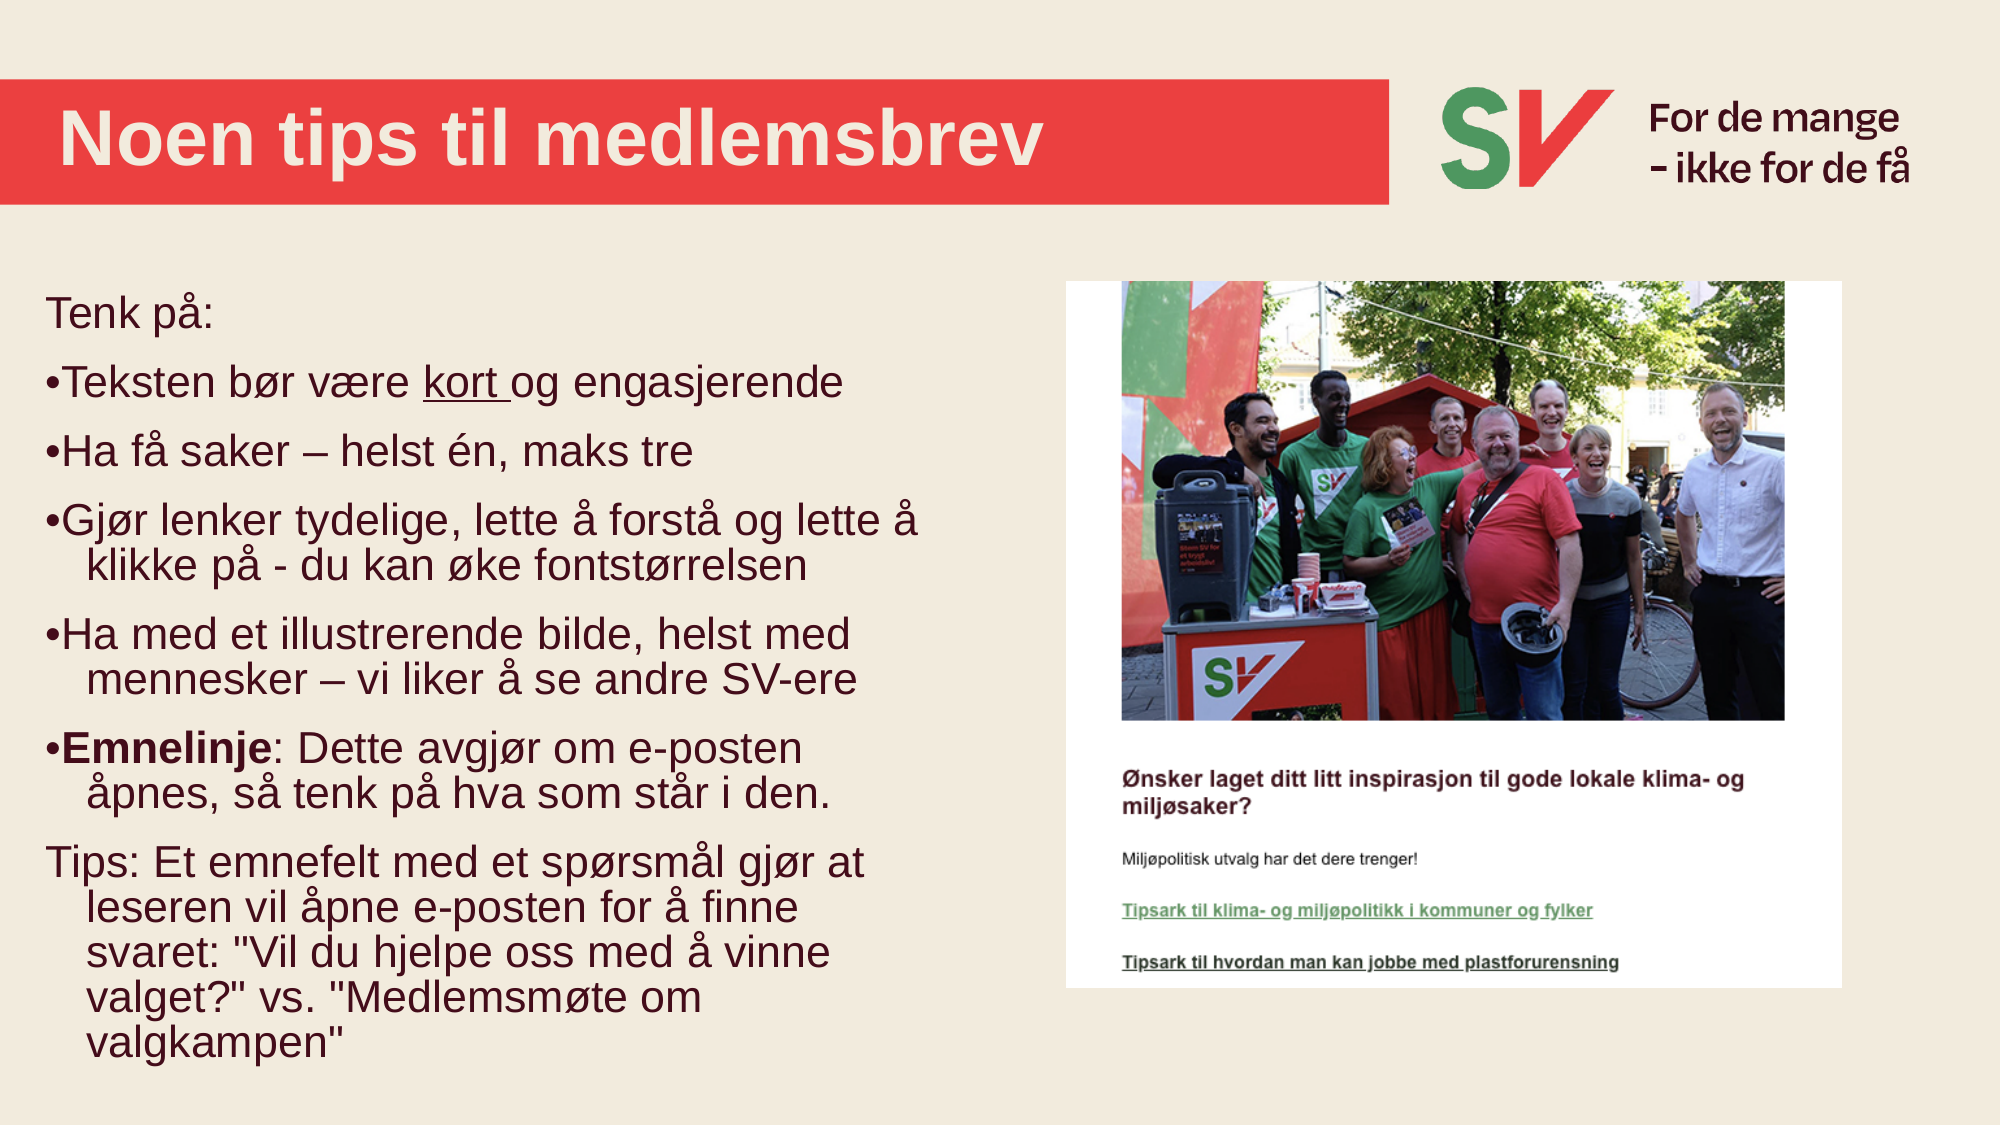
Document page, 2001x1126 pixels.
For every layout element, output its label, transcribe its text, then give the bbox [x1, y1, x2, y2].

list Tenk på: •Teksten bør være kort og engasjerende •Ha få saker – helst én, maks tre •Gjør lenker tydelige, lette å forstå og lette å klikke på - du kan øke fontstørrelsen •Ha med et illustrerende bilde, helst med mennesker – vi liker å se andre SV-ere •Emnelinje: Dette avgjør om e-posten åpnes, så tenk på hva som står i den. Tips: Et emnefelt med et spørsmål gjør at leseren vil åpne e-posten for å finne svaret: "Vil du hjelpe oss med å vinne valget?" vs. "Medlemsmøte om valgkampen" [45, 292, 941, 1069]
text_box [990, 292, 1887, 1069]
picture [1065, 281, 1842, 988]
title Noen tips til medlemsbrev [0, 78, 1390, 206]
